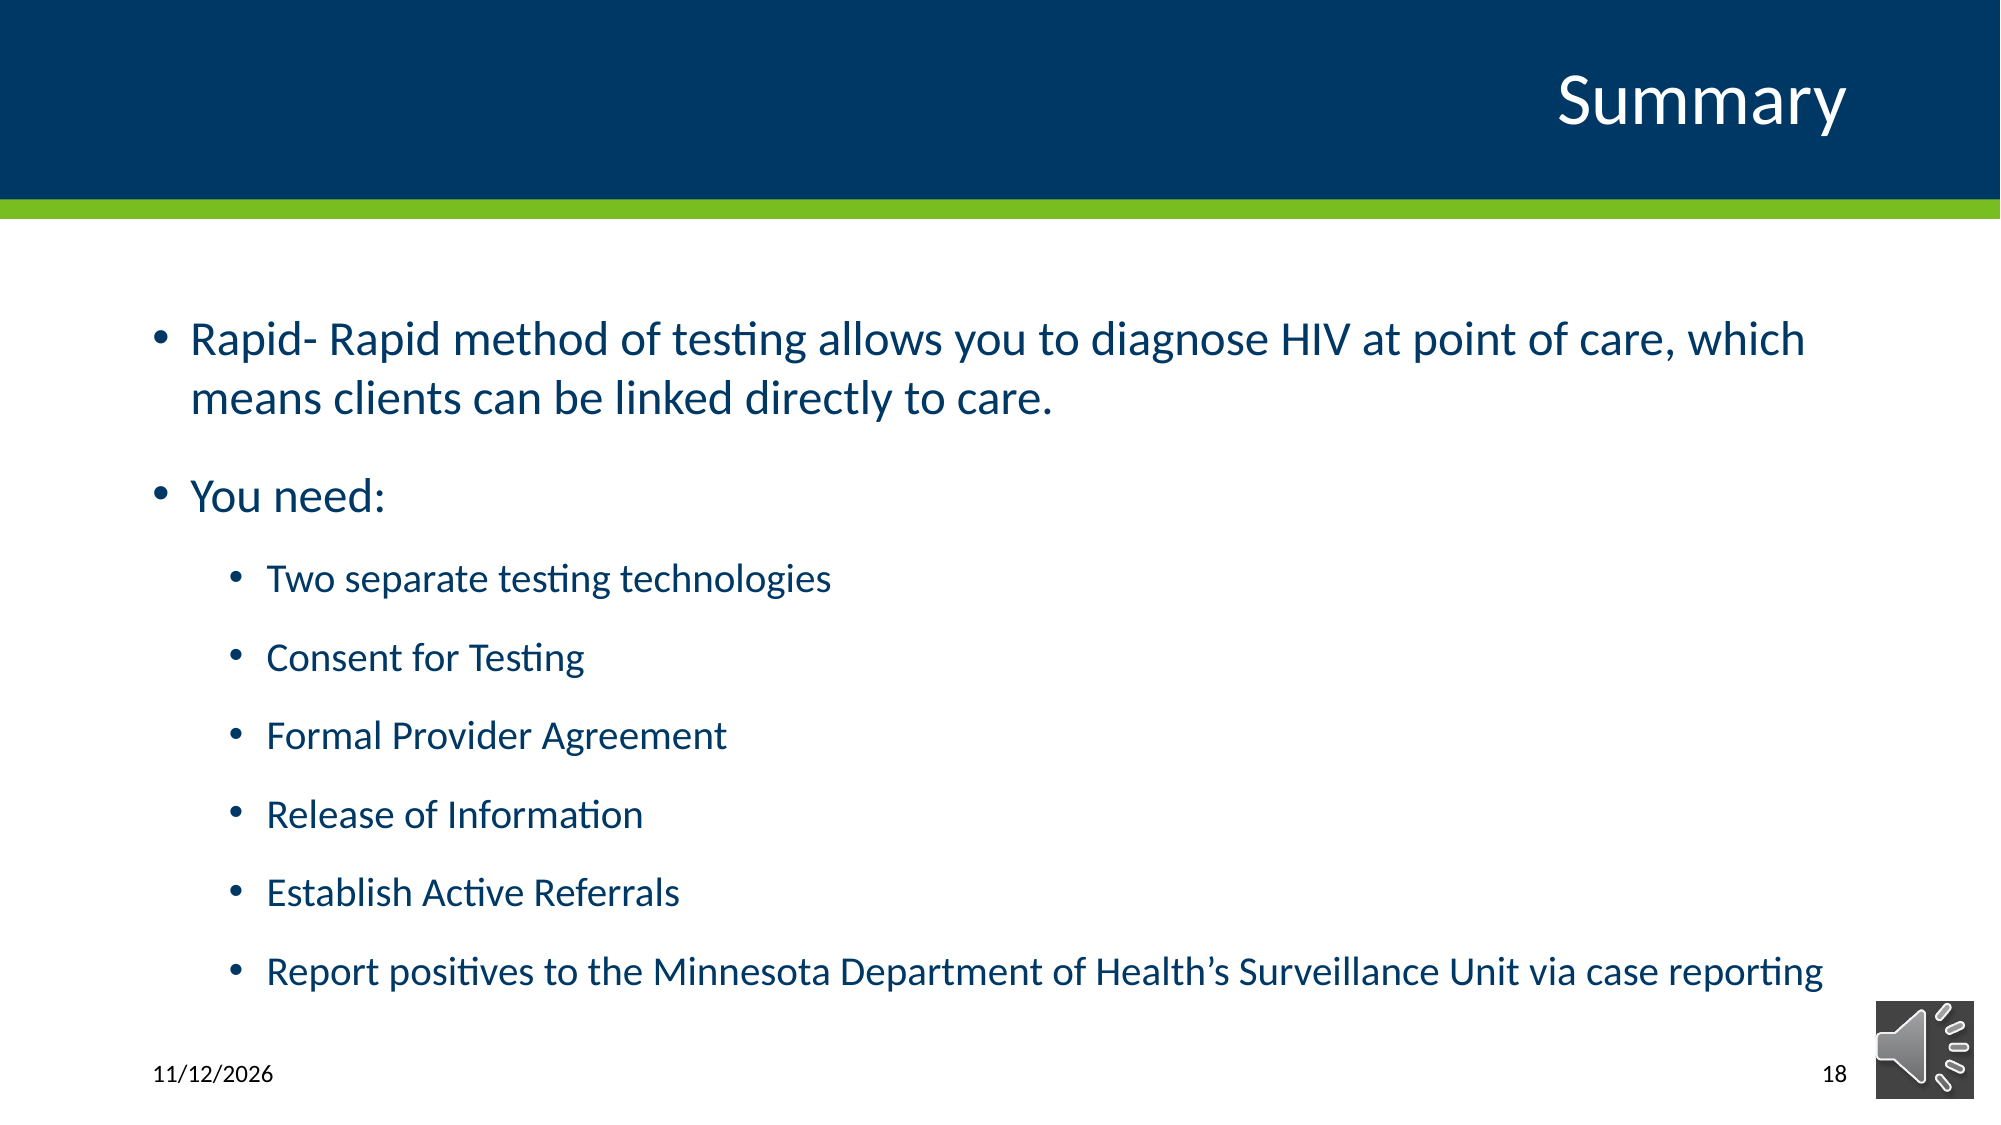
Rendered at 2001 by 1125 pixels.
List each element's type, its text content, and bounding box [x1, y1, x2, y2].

list Rapid- Rapid method of testing allows you to diagnose HIV at point of care, which means clients can be linked directly to care. You need: Two separate testing technologies Consent for Testing Formal Provider Agreement Release of Information Establish Active Referrals Report positives to the Minnesota Department of Health’s Surveillance Unit via case reporting [137, 299, 1863, 1014]
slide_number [137, 1042, 361, 1103]
picture [1874, 999, 1976, 1101]
slide_number 18 [1622, 1042, 1863, 1103]
title Summary [137, 24, 1863, 175]
